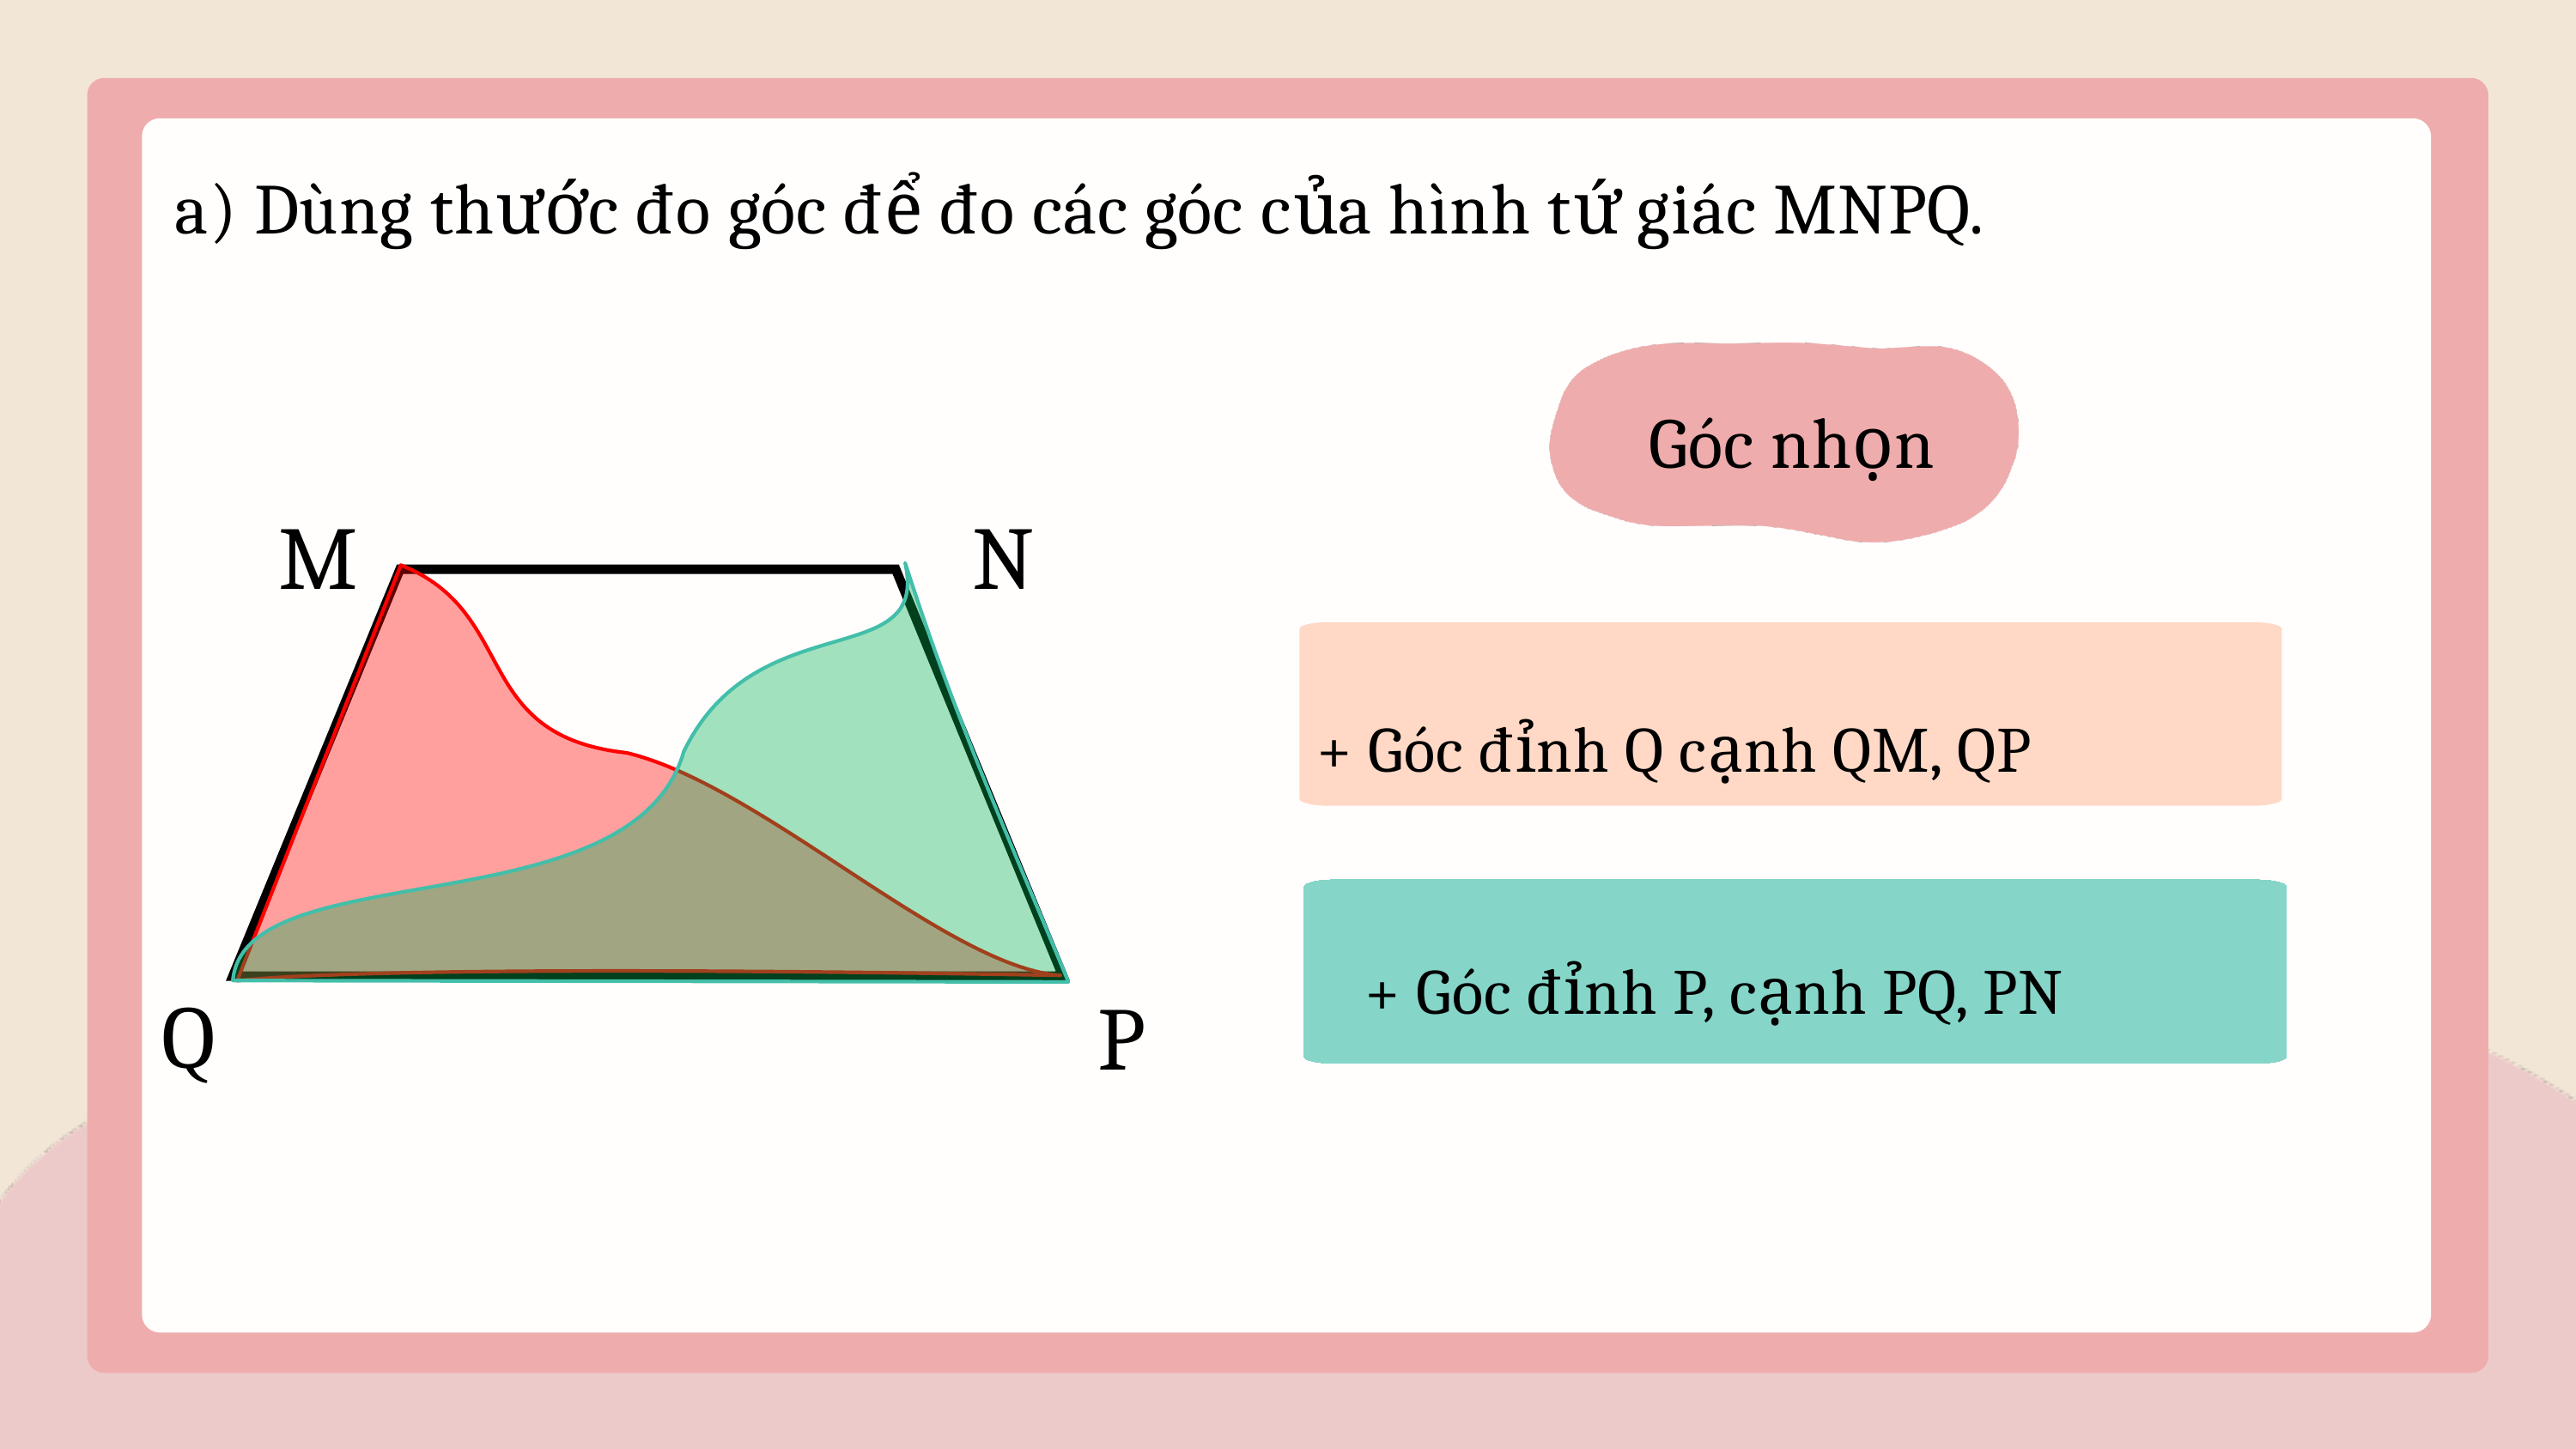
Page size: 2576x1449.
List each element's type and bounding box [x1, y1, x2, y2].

text_box [1548, 342, 2020, 547]
text_box [0, 972, 2576, 1449]
text_box [129, 481, 1182, 1074]
text_box [1299, 621, 2282, 806]
text_box [1303, 870, 2287, 1064]
text_box [87, 77, 2489, 1373]
